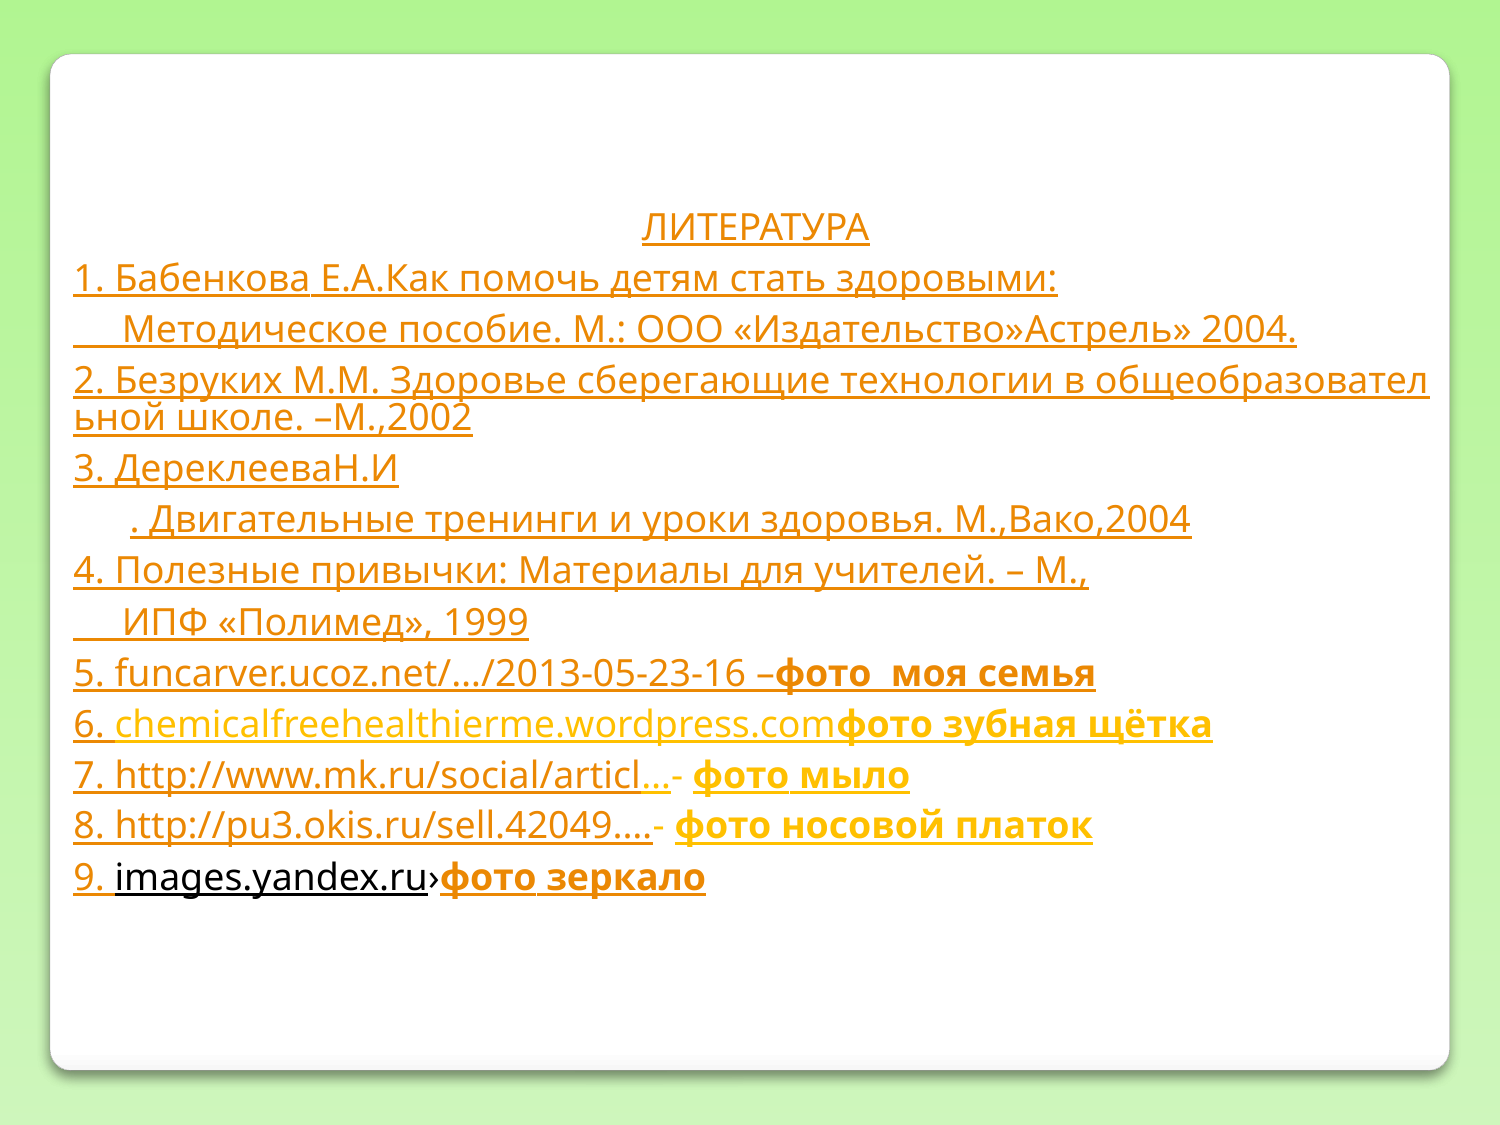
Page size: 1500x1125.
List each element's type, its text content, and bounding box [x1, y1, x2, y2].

text_box ЛИТЕРАТУРА 1. Бабенкова Е.А.Как помочь детям стать здоровыми: Методическое пособие. М.: ООО «Издательство»Астрель» 2004. 2. Безруких М.М. Здоровье сберегающие технологии в общеобразовательной школе. –М.,2002 3. ДереклееваН.И. Двигательные тренинги и уроки здоровья. М.,Вако,2004 4. Полезные привычки: Материалы для учителей. – М., ИПФ «Полимед», 1999 5. funcarver.ucoz.net/…/2013-05-23-16 –фото моя семья 6. chemicalfreehealthierme.wordpress.comфото зубная щётка 7. http://www.mk.ru/social/articl…- фото мыло 8. http://pu3.okis.ru/sell.42049.…- фото носовой платок 9. images.yandex.ru›фото зеркало [58, 105, 1453, 1099]
